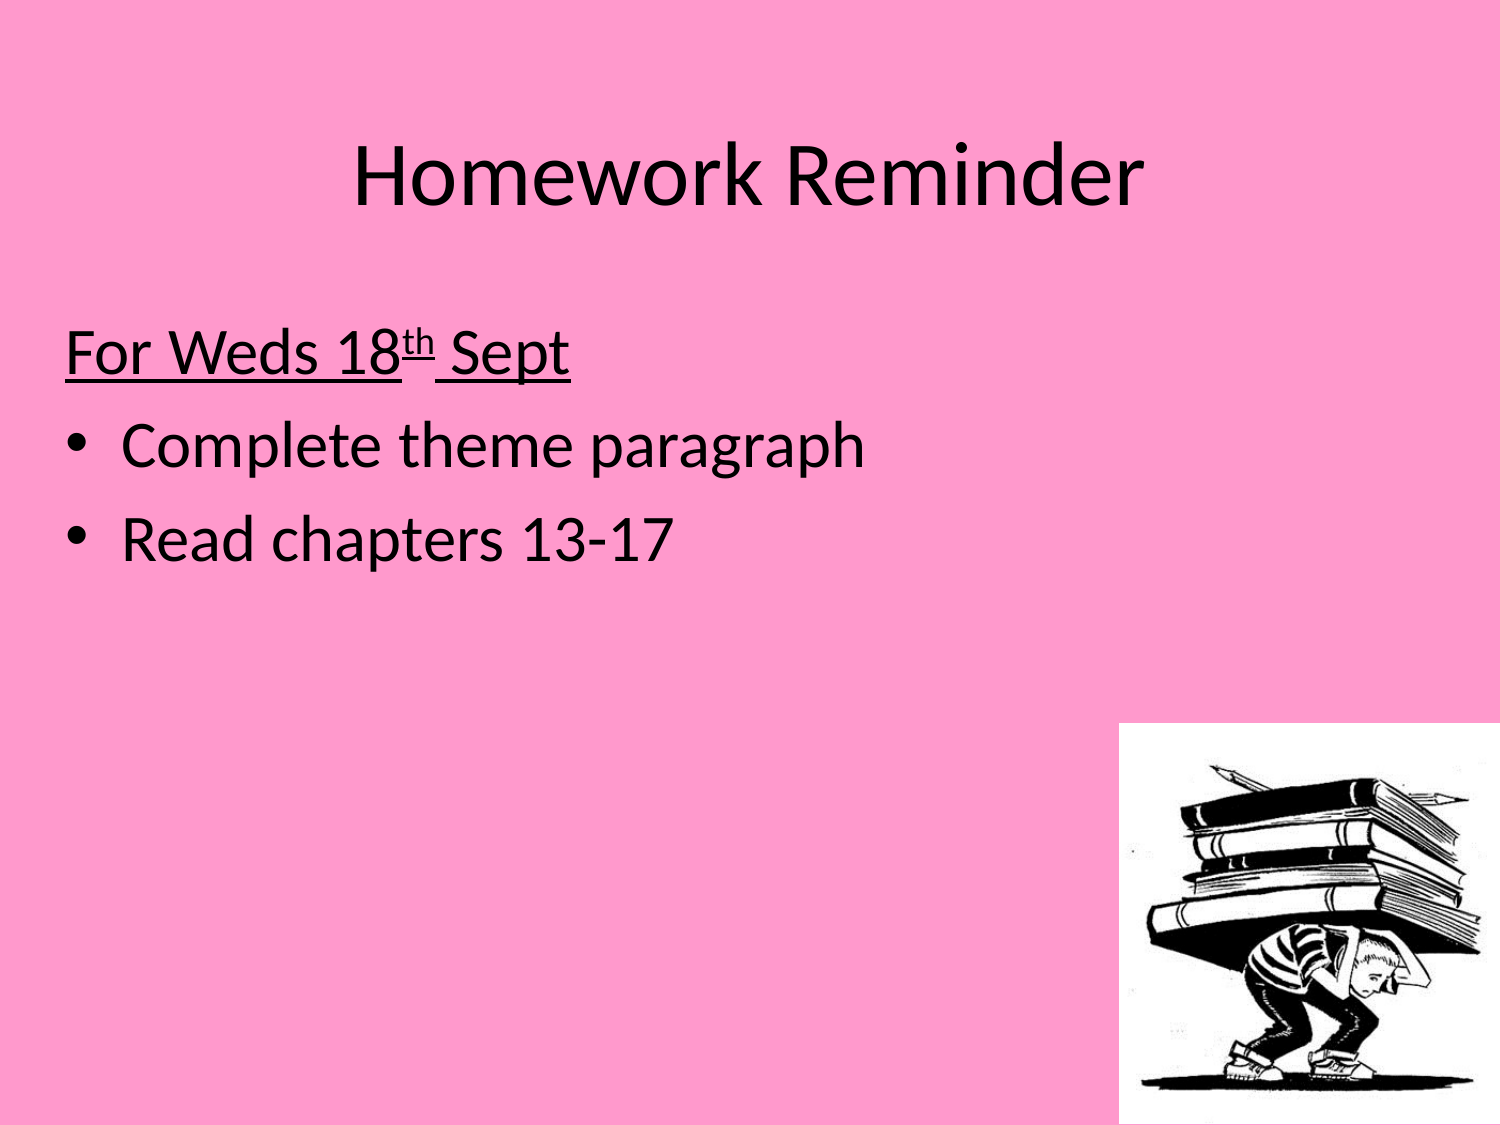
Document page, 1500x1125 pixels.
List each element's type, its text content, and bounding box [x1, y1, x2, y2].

title Homework Reminder [75, 75, 1425, 263]
picture [1118, 723, 1500, 1124]
list For Weds 18th Sept Complete theme paragraph Read chapters 13-17 [50, 299, 1400, 1075]
